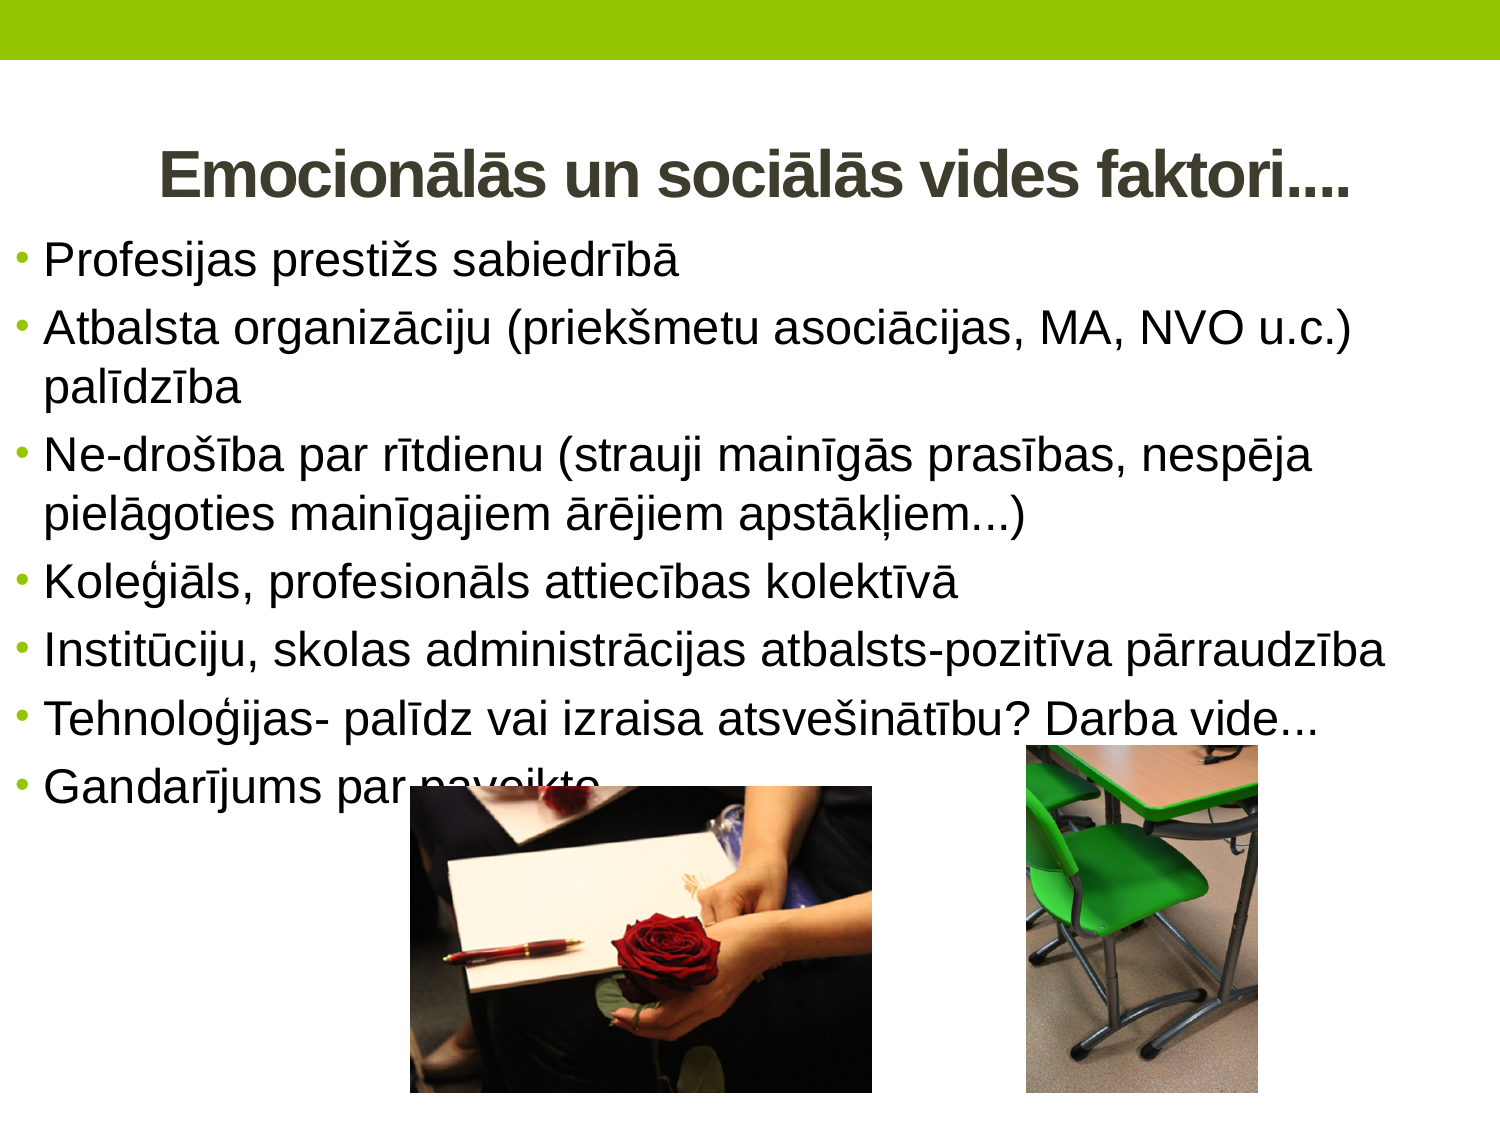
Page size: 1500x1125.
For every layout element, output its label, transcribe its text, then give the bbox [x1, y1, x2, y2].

picture [1026, 745, 1259, 1094]
list Profesijas prestižs sabiedrībā Atbalsta organizāciju (priekšmetu asociācijas, MA, NVO u.c.) palīdzība Ne-drošība par rītdienu (strauji mainīgās prasības, nespēja pielāgoties mainīgajiem ārējiem apstākļiem...) Koleģiāls, profesionāls attiecības kolektīvā Institūciju, skolas administrācijas atbalsts-pozitīva pārraudzība Tehnoloģijas- palīdz vai izraisa atsvešinātību? Darba vide... Gandarījums par paveikto [0, 219, 1437, 881]
picture [410, 786, 872, 1094]
title Emocionālās un sociālās vides faktori.... [29, 90, 1483, 253]
